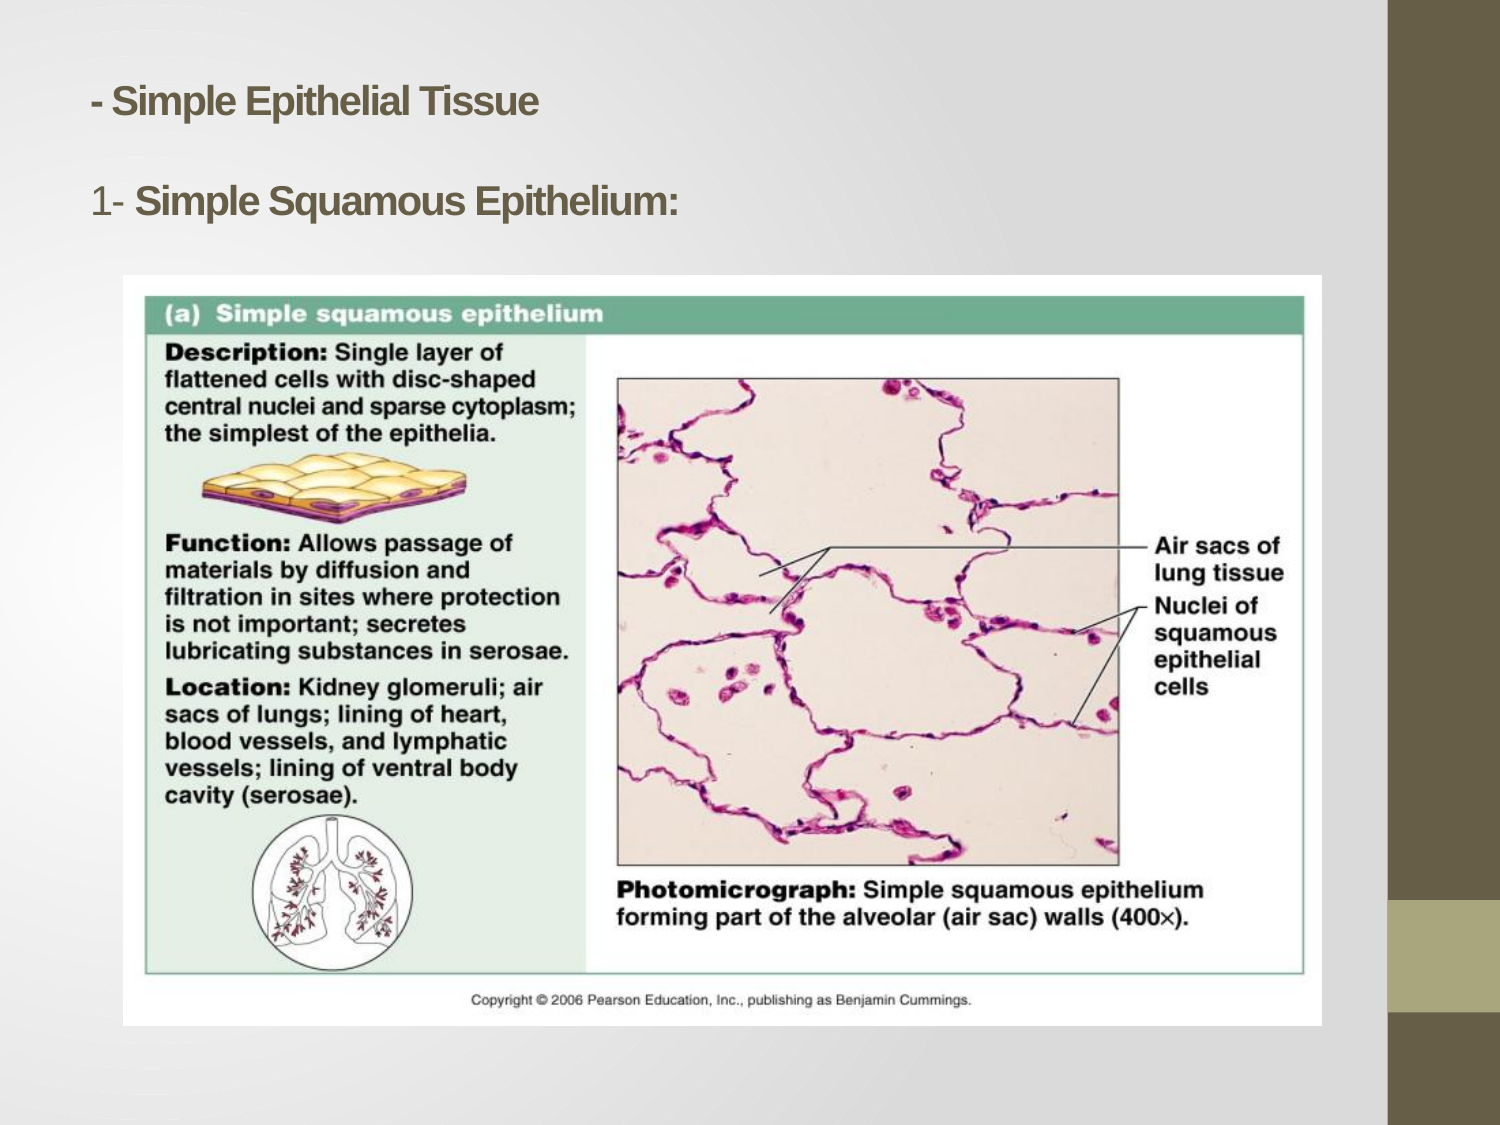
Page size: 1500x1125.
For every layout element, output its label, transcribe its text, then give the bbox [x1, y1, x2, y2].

picture [123, 275, 1322, 1027]
title - Simple Epithelial Tissue 1- Simple Squamous Epithelium: [75, 45, 1325, 233]
